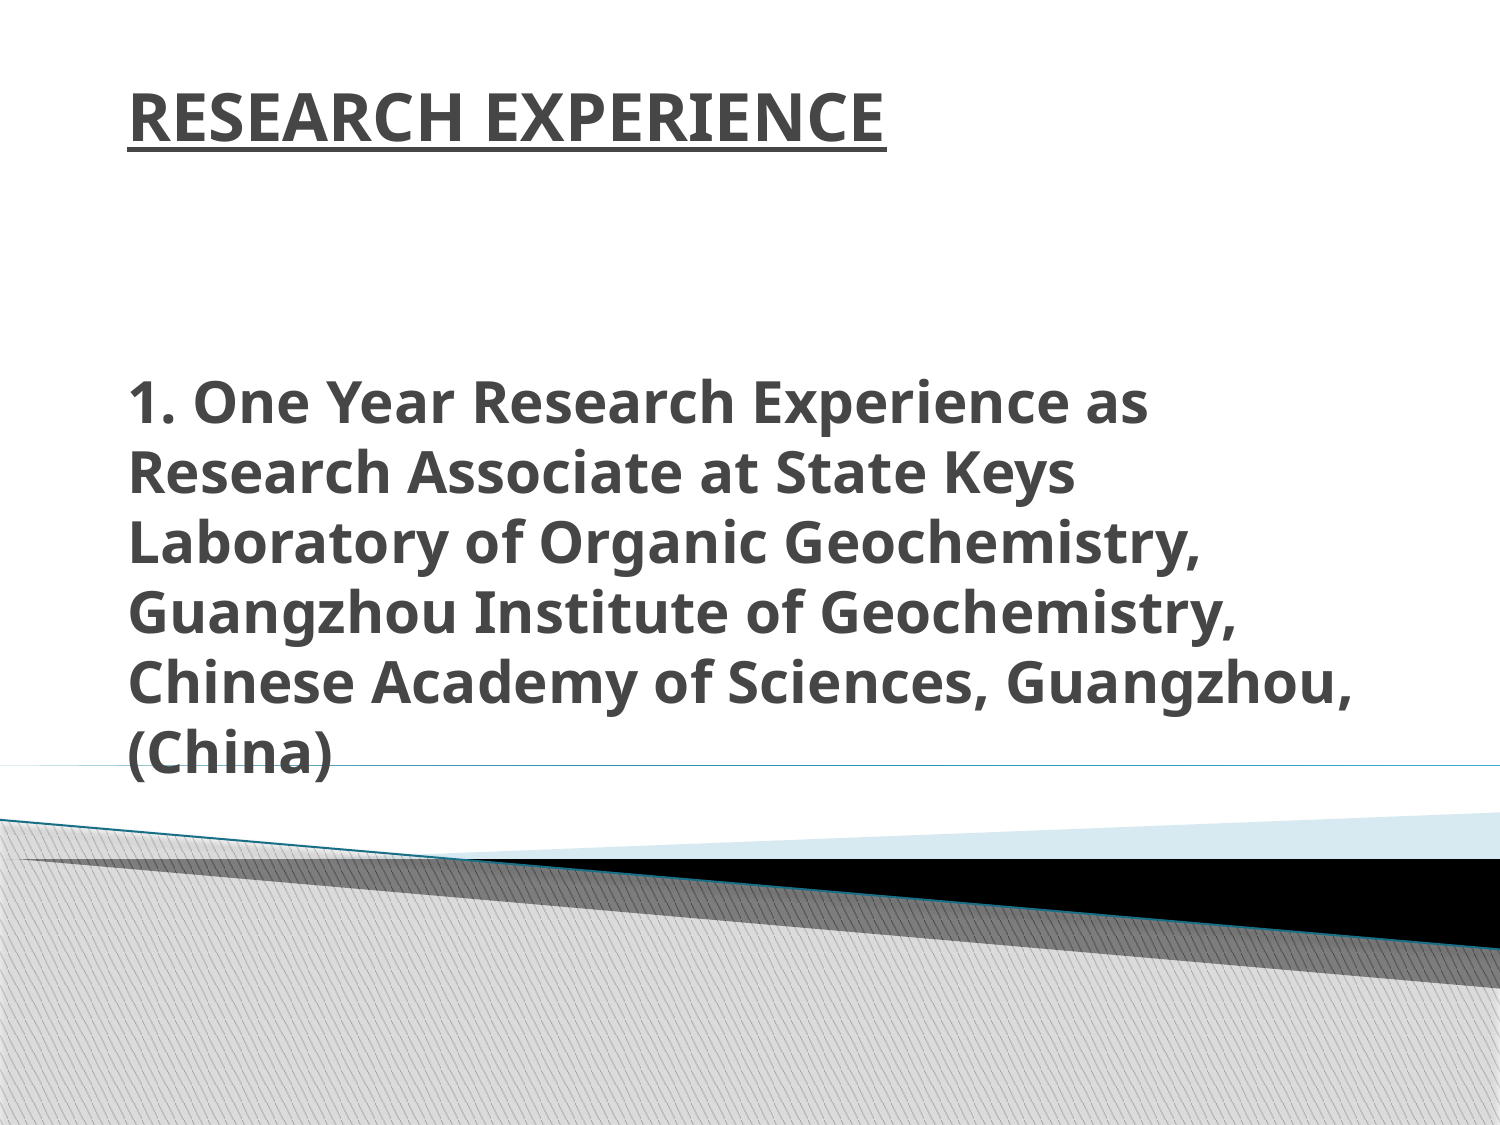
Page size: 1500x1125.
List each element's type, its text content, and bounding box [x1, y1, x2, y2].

title RESEARCH EXPERIENCE 1. One Year Research Experience as Research Associate at State Keys Laboratory of Organic Geochemistry, Guangzhou Institute of Geochemistry, Chinese Academy of Sciences, Guangzhou, (China) [112, 75, 1388, 863]
picture [5, 859, 1500, 989]
